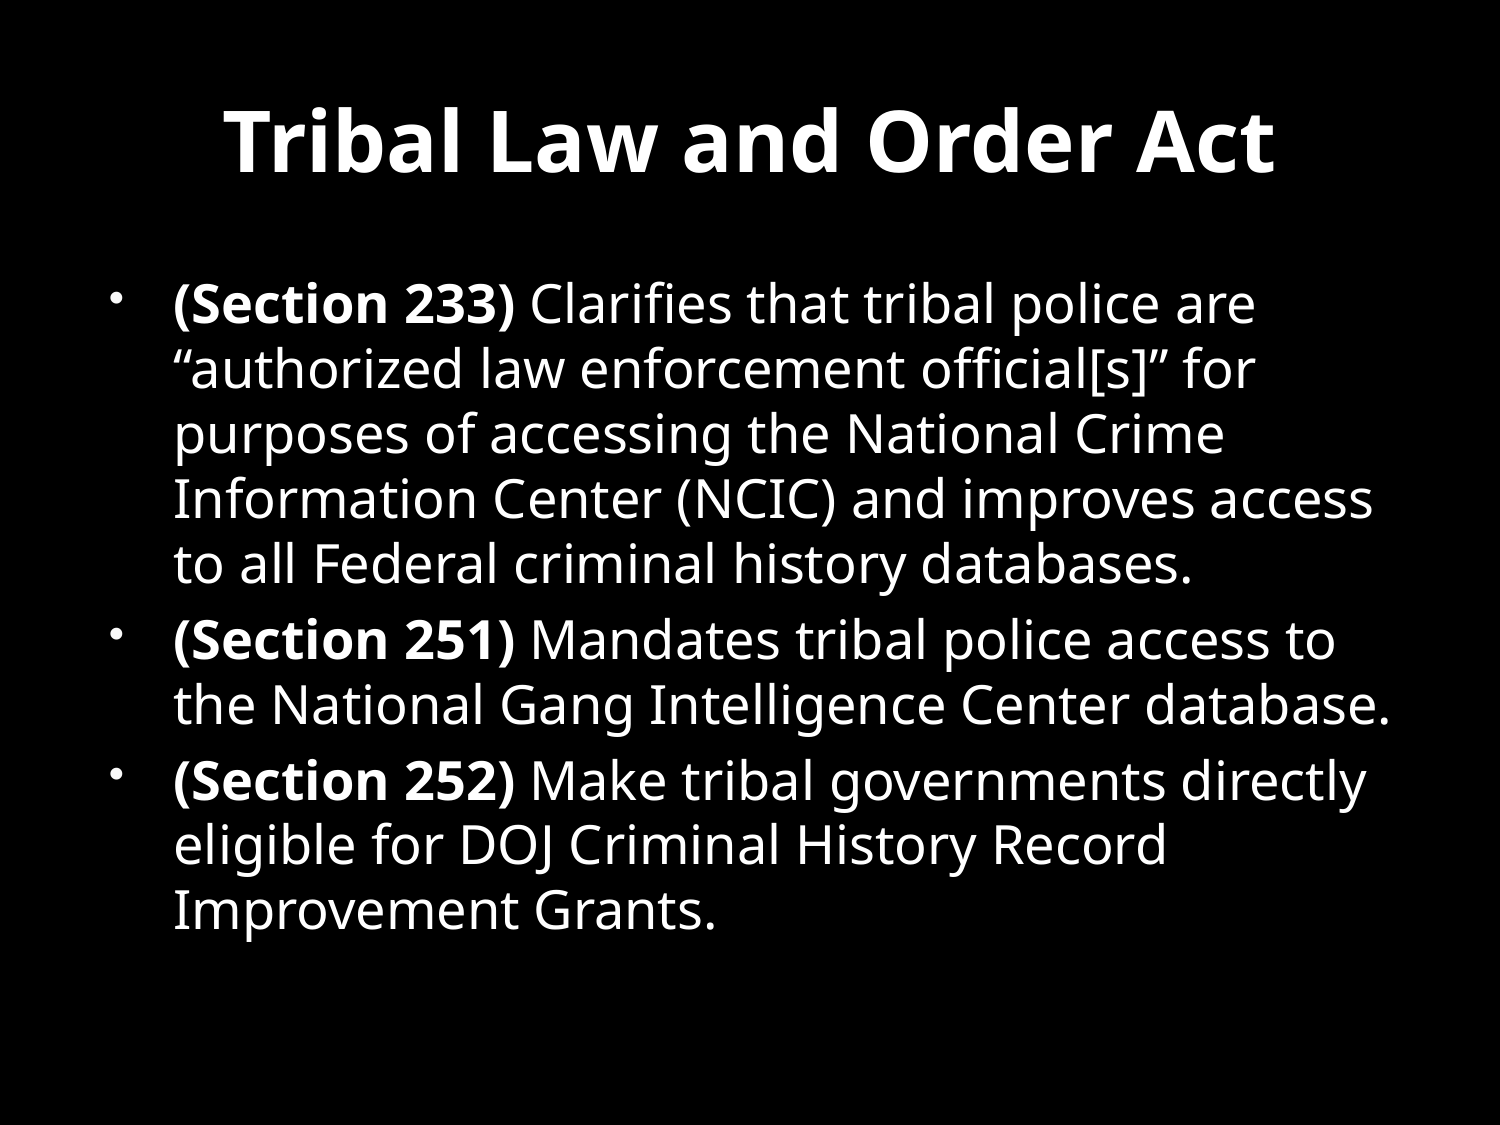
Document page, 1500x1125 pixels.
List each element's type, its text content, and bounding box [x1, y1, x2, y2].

list (Section 233) Clarifies that tribal police are “authorized law enforcement official[s]” for purposes of accessing the National Crime Information Center (NCIC) and improves access to all Federal criminal history databases. (Section 251) Mandates tribal police access to the National Gang Intelligence Center database. (Section 252) Make tribal governments directly eligible for DOJ Criminal History Record Improvement Grants. [75, 262, 1425, 1035]
title Tribal Law and Order Act [75, 45, 1425, 233]
